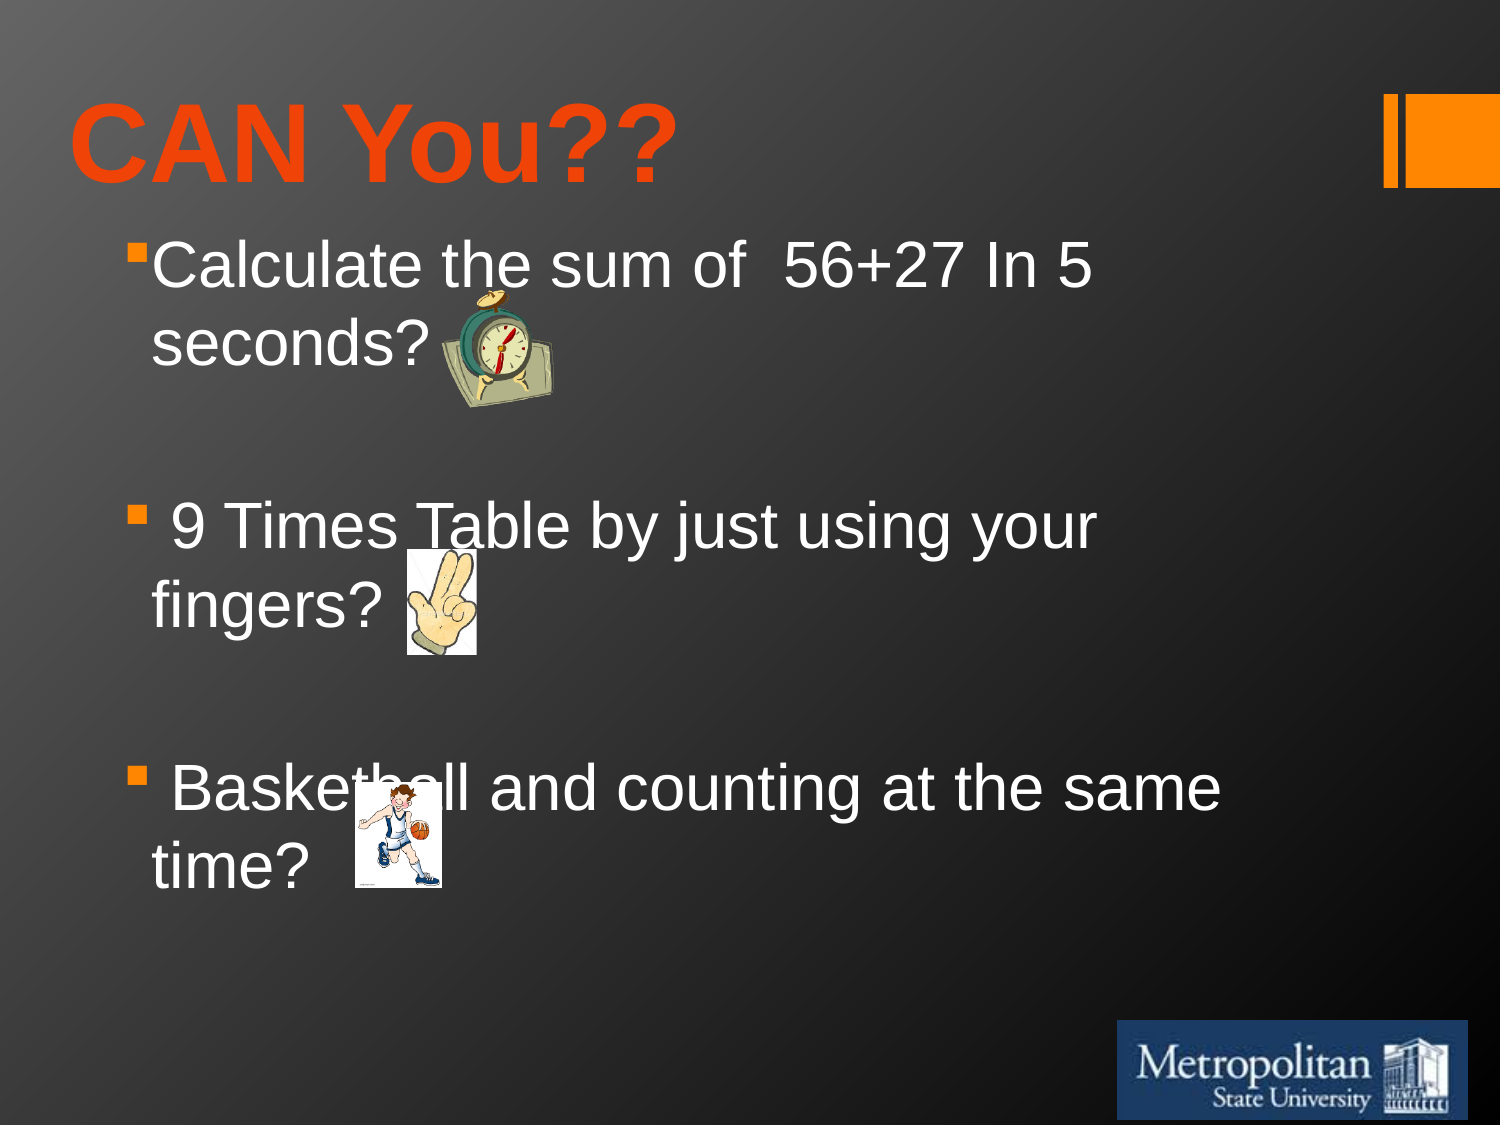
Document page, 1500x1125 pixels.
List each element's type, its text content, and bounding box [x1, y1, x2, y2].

list Calculate the sum of 56+27 In 5 seconds? 9 Times Table by just using your fingers? Basketball and counting at the same time? [99, 214, 1300, 915]
picture [355, 781, 443, 888]
picture [1117, 1020, 1469, 1120]
text_box CAN You?? [52, 62, 698, 213]
picture [406, 549, 477, 656]
picture [441, 287, 556, 409]
